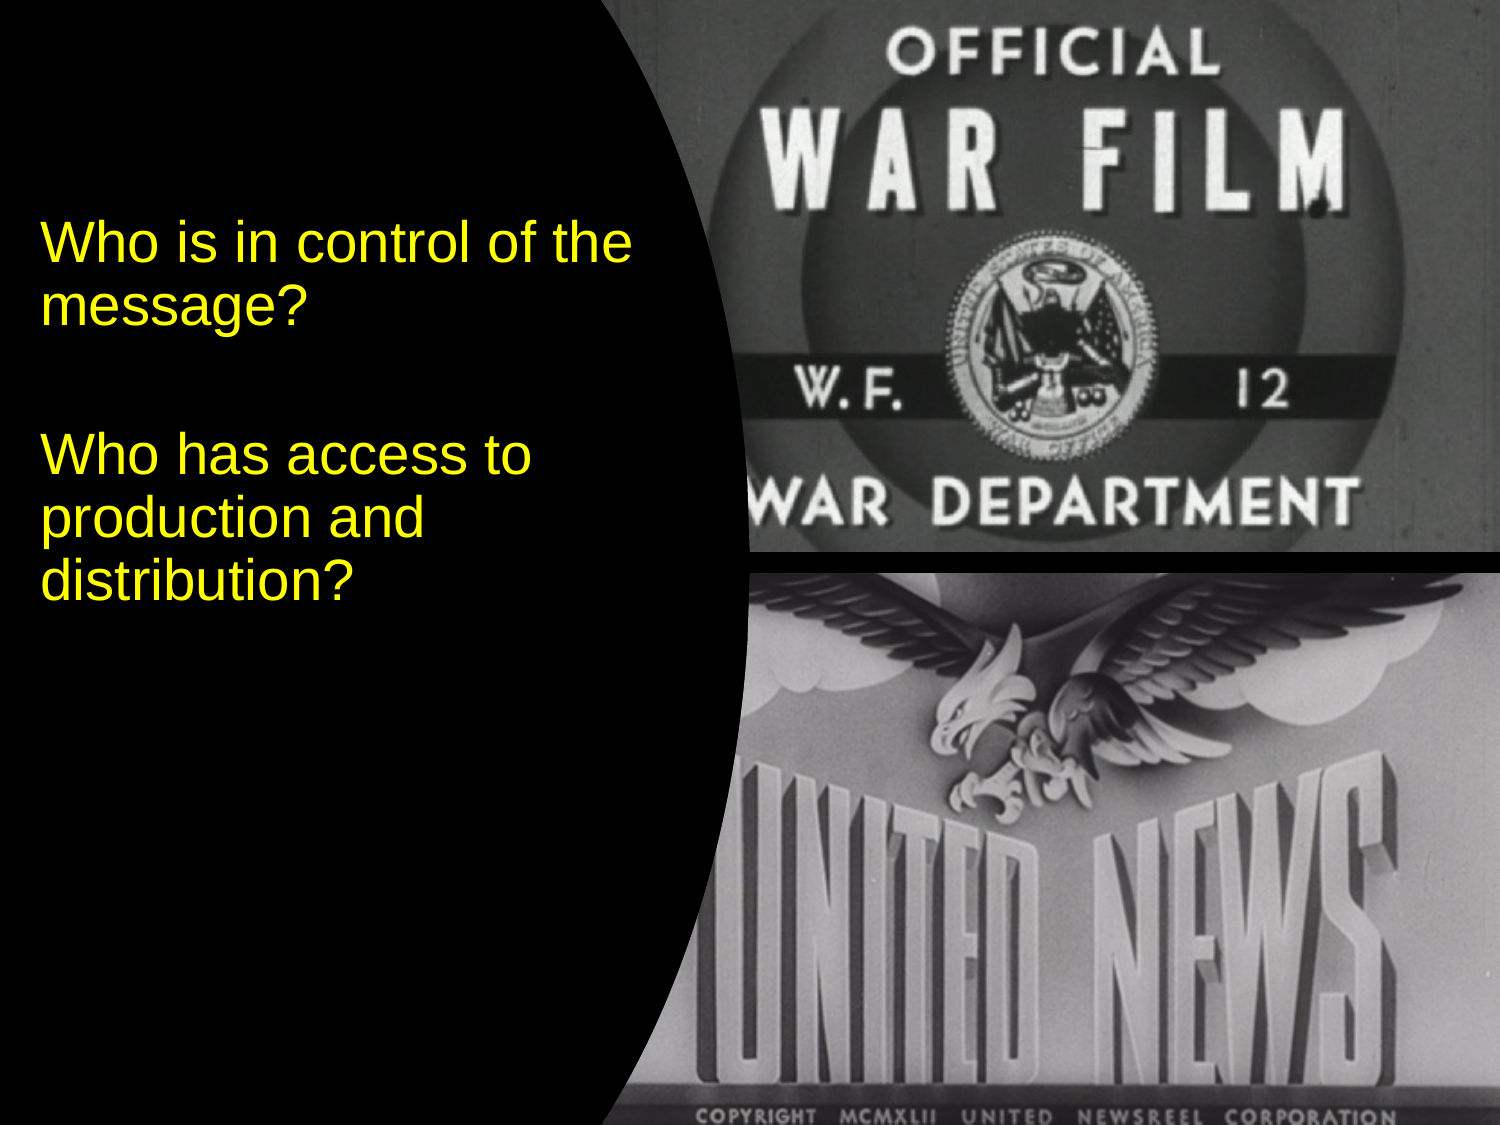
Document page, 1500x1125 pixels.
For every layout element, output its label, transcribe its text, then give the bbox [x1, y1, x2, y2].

picture [600, 0, 1500, 553]
picture [600, 572, 1500, 1125]
subtitle Who is in control of the message? Who has access to production and distribution? [25, 205, 680, 1098]
